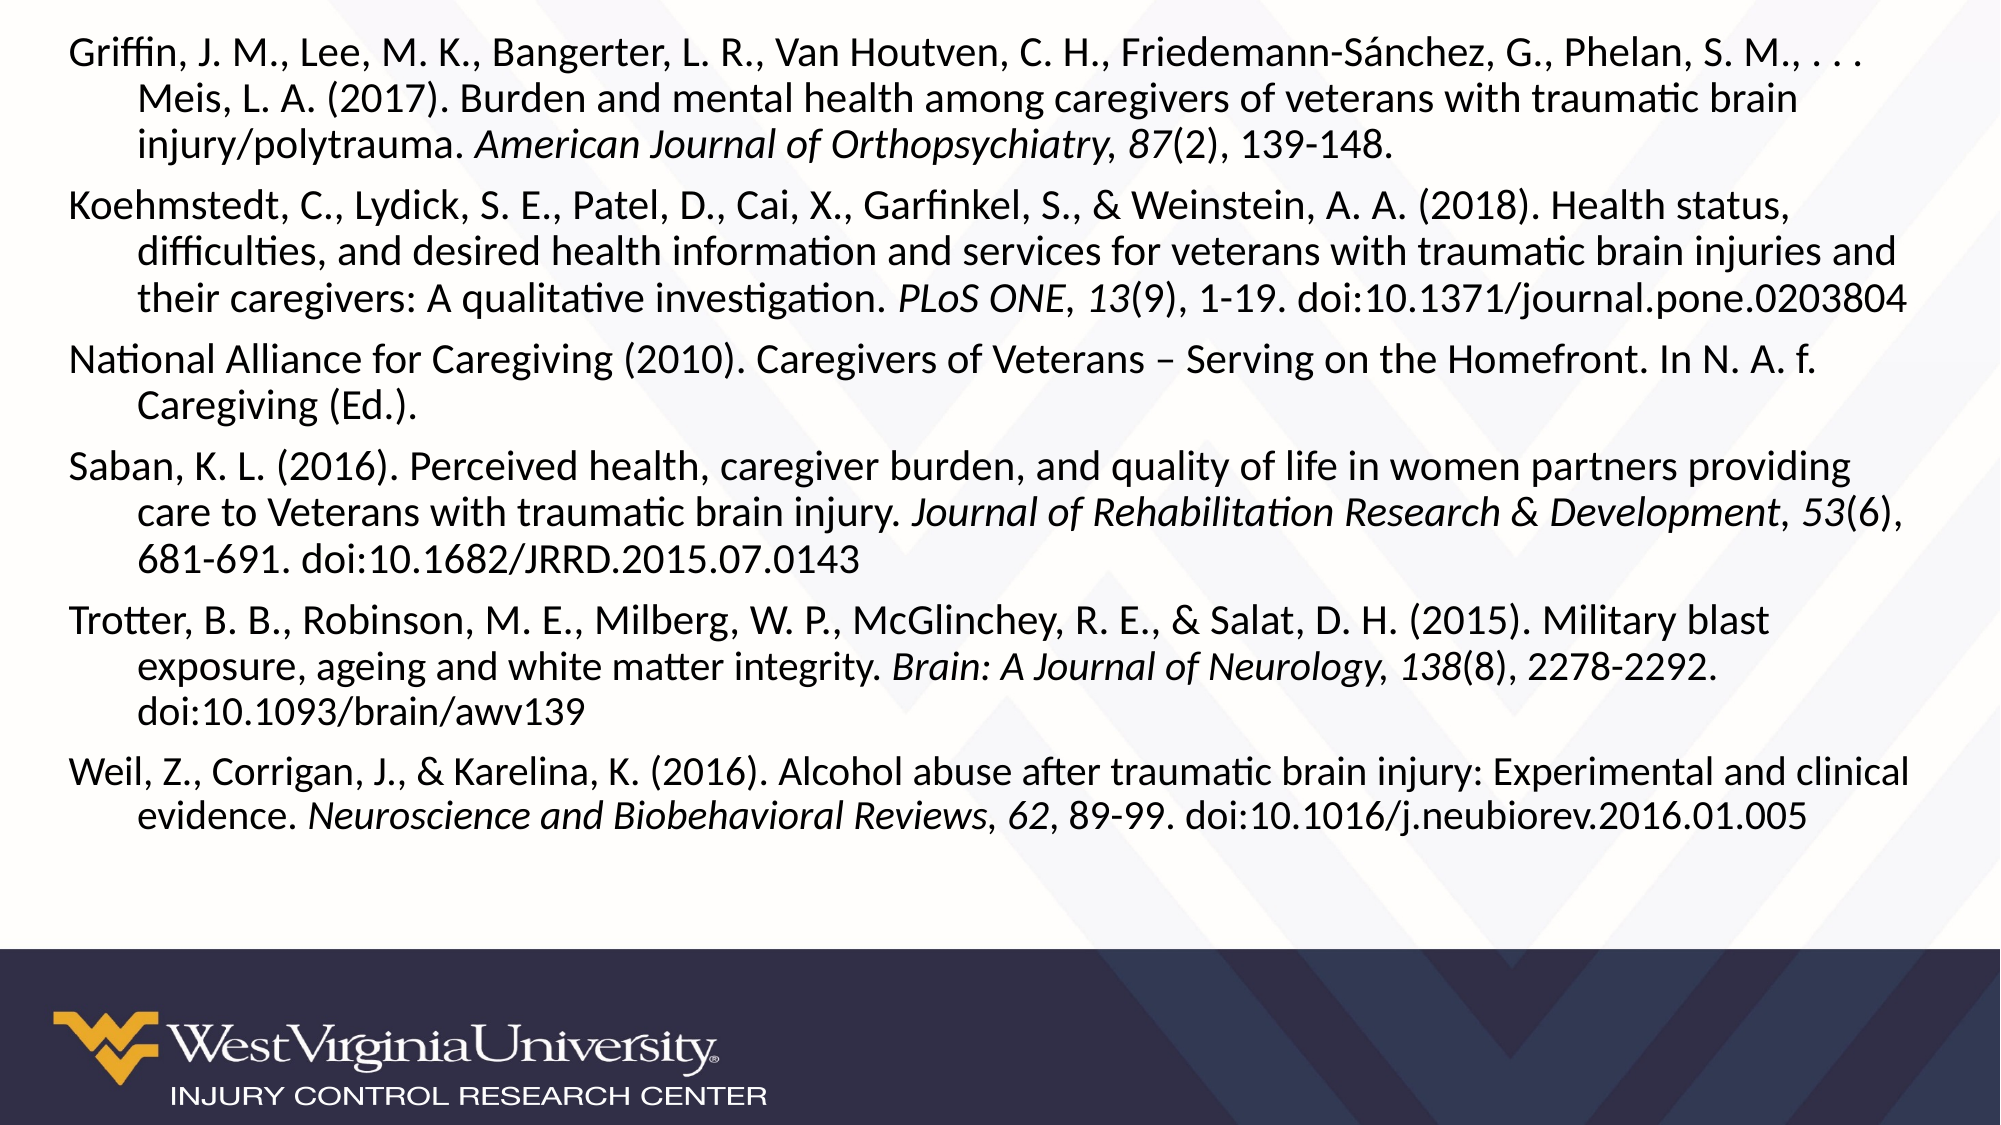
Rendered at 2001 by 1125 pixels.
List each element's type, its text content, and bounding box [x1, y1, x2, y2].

list Griffin, J. M., Lee, M. K., Bangerter, L. R., Van Houtven, C. H., Friedemann-Sánchez, G., Phelan, S. M., . . . Meis, L. A. (2017). Burden and mental health among caregivers of veterans with traumatic brain injury/polytrauma. American Journal of Orthopsychiatry, 87(2), 139-148. Koehmstedt, C., Lydick, S. E., Patel, D., Cai, X., Garfinkel, S., & Weinstein, A. A. (2018). Health status, difficulties, and desired health information and services for veterans with traumatic brain injuries and their caregivers: A qualitative investigation. PLoS ONE, 13(9), 1-19. doi:10.1371/journal.pone.0203804 National Alliance for Caregiving (2010). Caregivers of Veterans – Serving on the Homefront. In N. A. f. Caregiving (Ed.). Saban, K. L. (2016). Perceived health, caregiver burden, and quality of life in women partners providing care to Veterans with traumatic brain injury. Journal of Rehabilitation Research & Development, 53(6), 681-691. doi:10.1682/JRRD.2015.07.0143 Trotter, B. B., Robinson, M. E., Milberg, W. P., McGlinchey, R. E., & Salat, D. H. (2015). Military blast exposure, ageing and white matter integrity. Brain: A Journal of Neurology, 138(8), 2278-2292. doi:10.1093/brain/awv139 Weil, Z., Corrigan, J., & Karelina, K. (2016). Alcohol abuse after traumatic brain injury: Experimental and clinical evidence. Neuroscience and Biobehavioral Reviews, 62, 89-99. doi:10.1016/j.neubiorev.2016.01.005 [53, 21, 1929, 944]
picture [0, 0, 2000, 1125]
